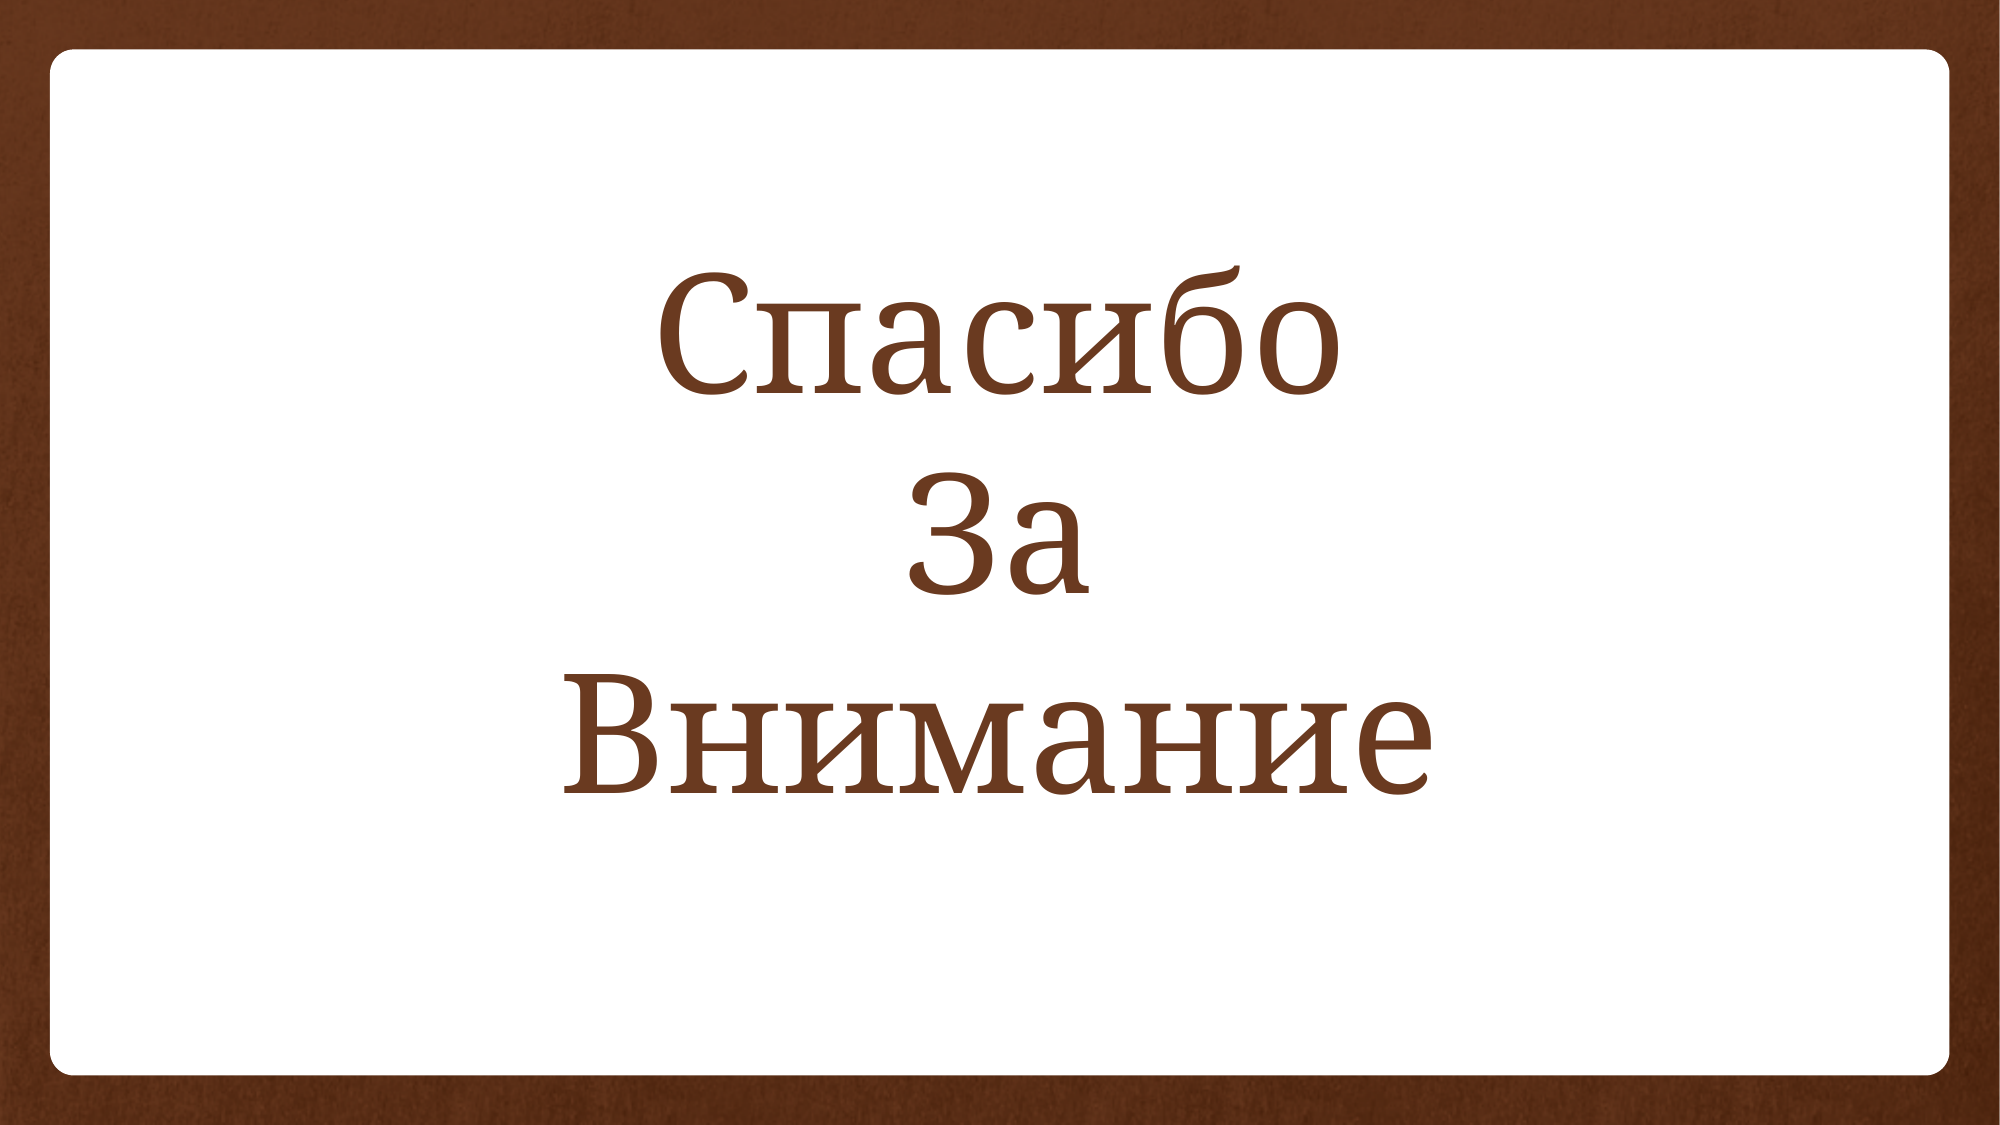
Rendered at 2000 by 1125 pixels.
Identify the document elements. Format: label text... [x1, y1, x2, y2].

title Спасибо За Внимание [54, 70, 1945, 835]
